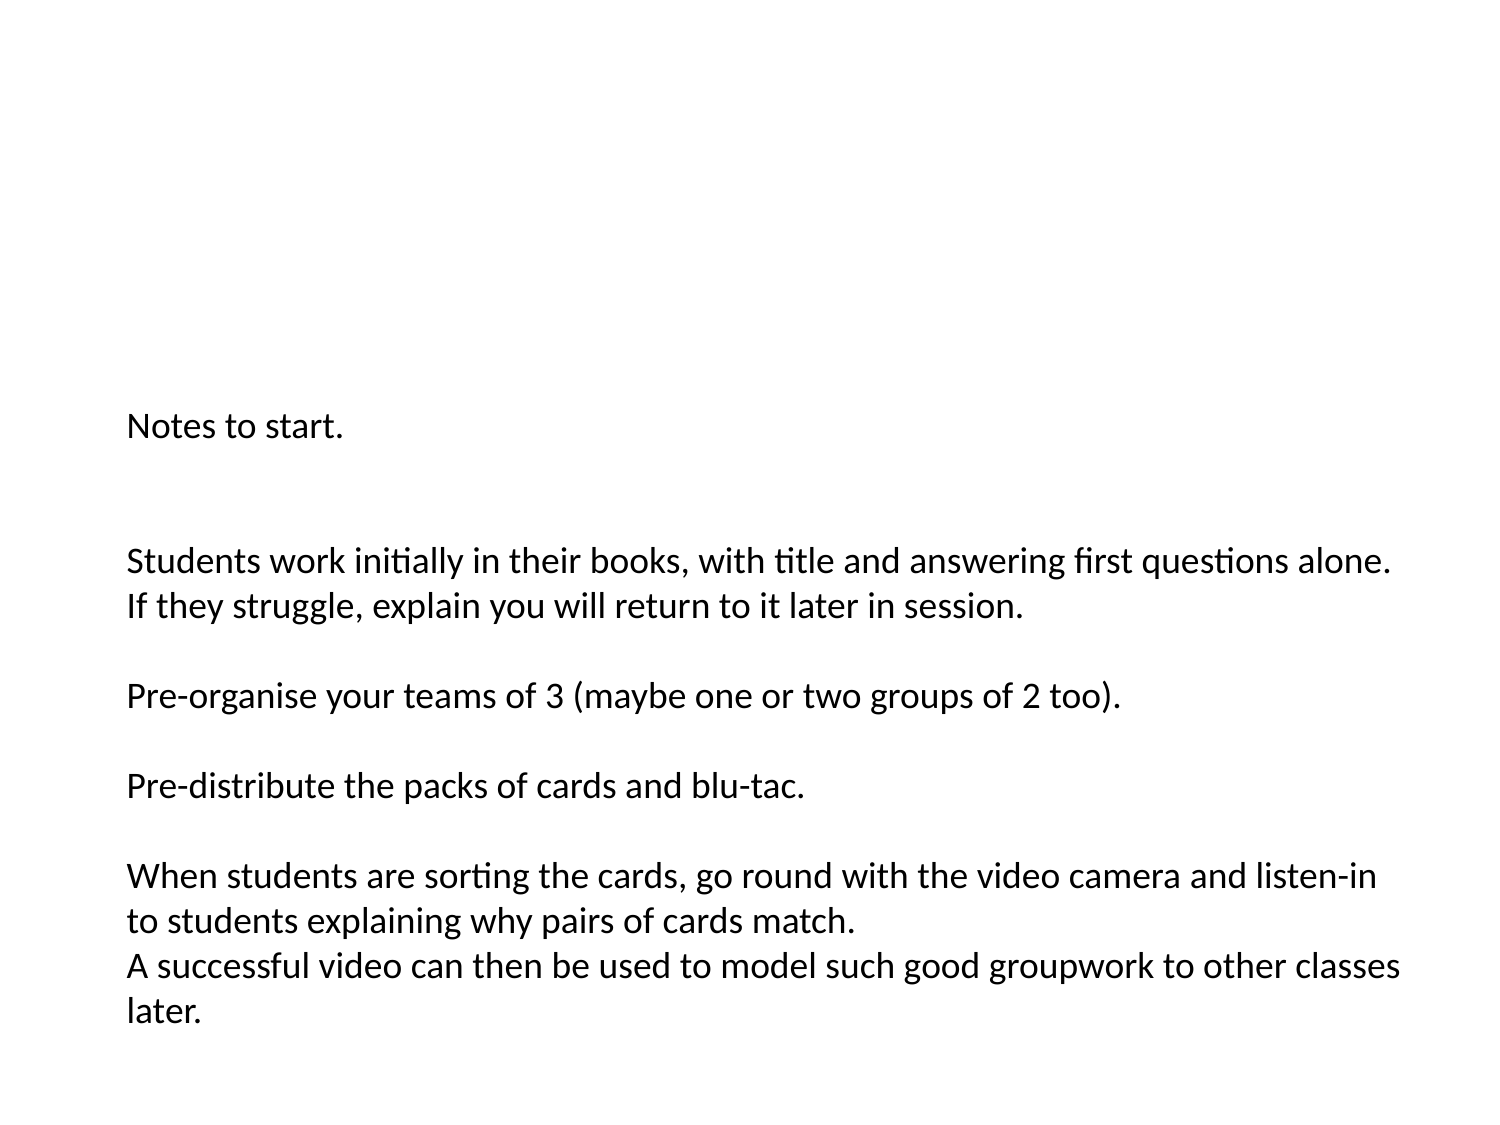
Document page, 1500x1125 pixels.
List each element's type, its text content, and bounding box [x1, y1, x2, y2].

text_box Notes to start. Students work initially in their books, with title and answering first questions alone. If they struggle, explain you will return to it later in session. Pre-organise your teams of 3 (maybe one or two groups of 2 too). Pre-distribute the packs of cards and blu-tac. When students are sorting the cards, go round with the video camera and listen-in to students explaining why pairs of cards match. A successful video can then be used to model such good groupwork to other classes later. [111, 393, 1422, 1039]
